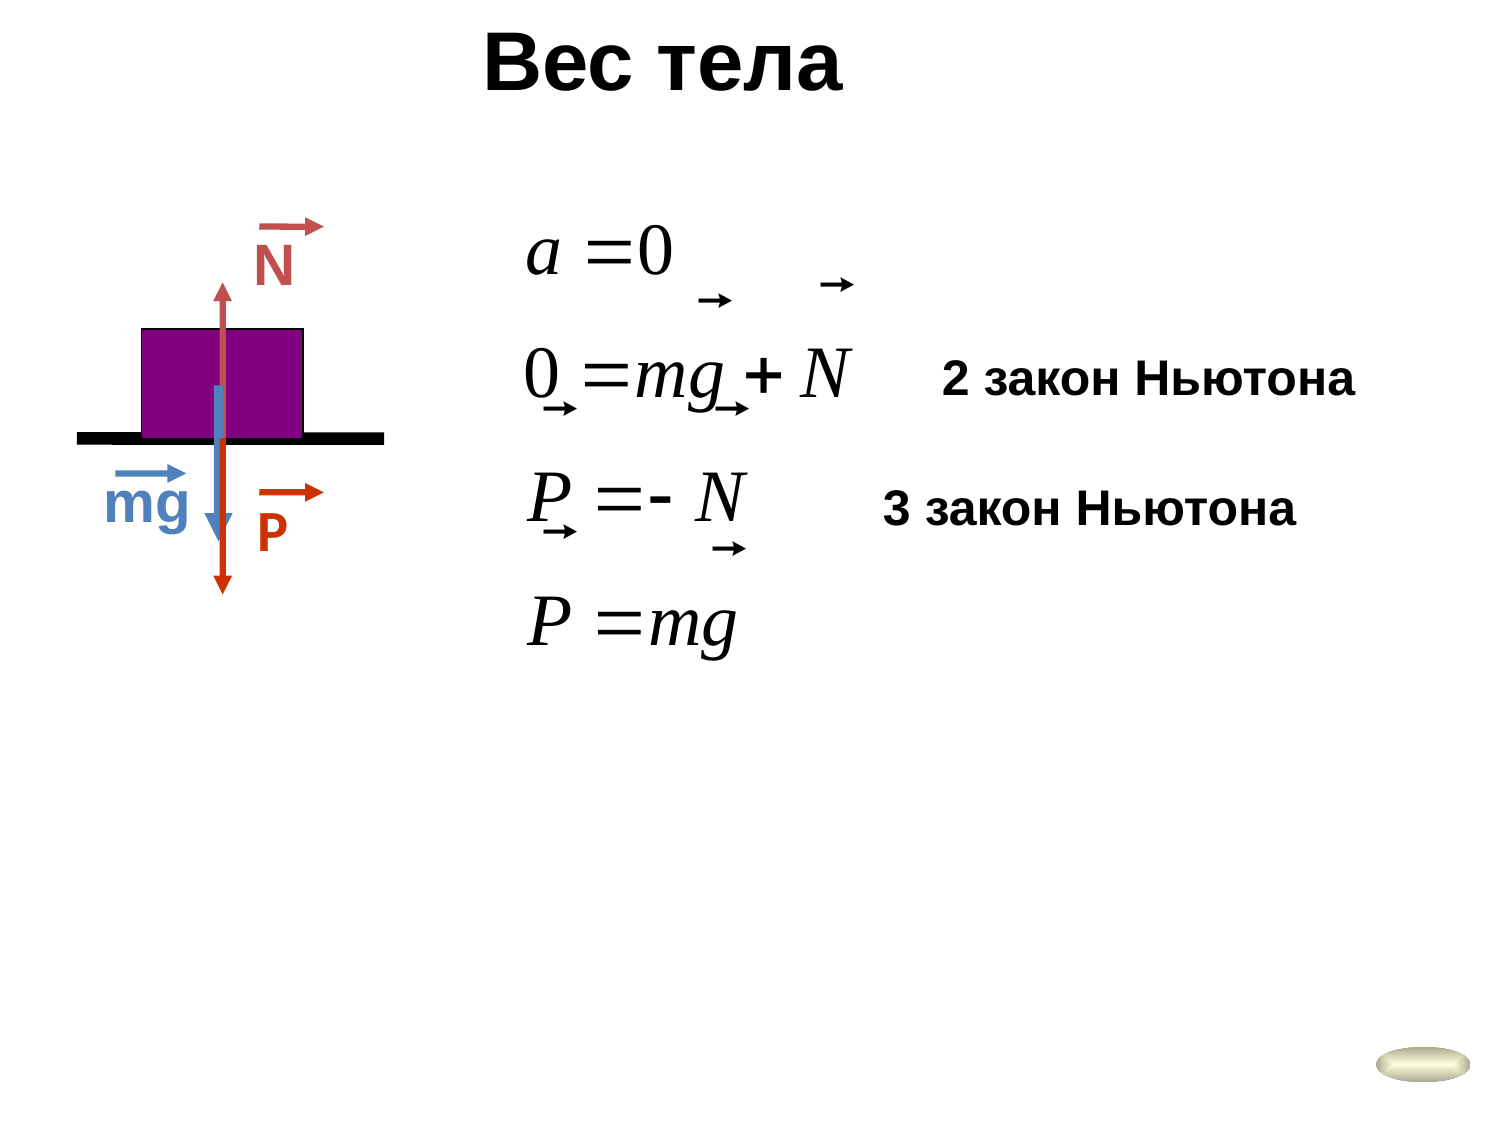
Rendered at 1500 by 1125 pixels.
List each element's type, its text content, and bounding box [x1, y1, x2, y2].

text_box Вес тела [467, 0, 859, 115]
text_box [513, 207, 1388, 678]
text_box [1376, 1046, 1471, 1083]
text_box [76, 219, 385, 595]
